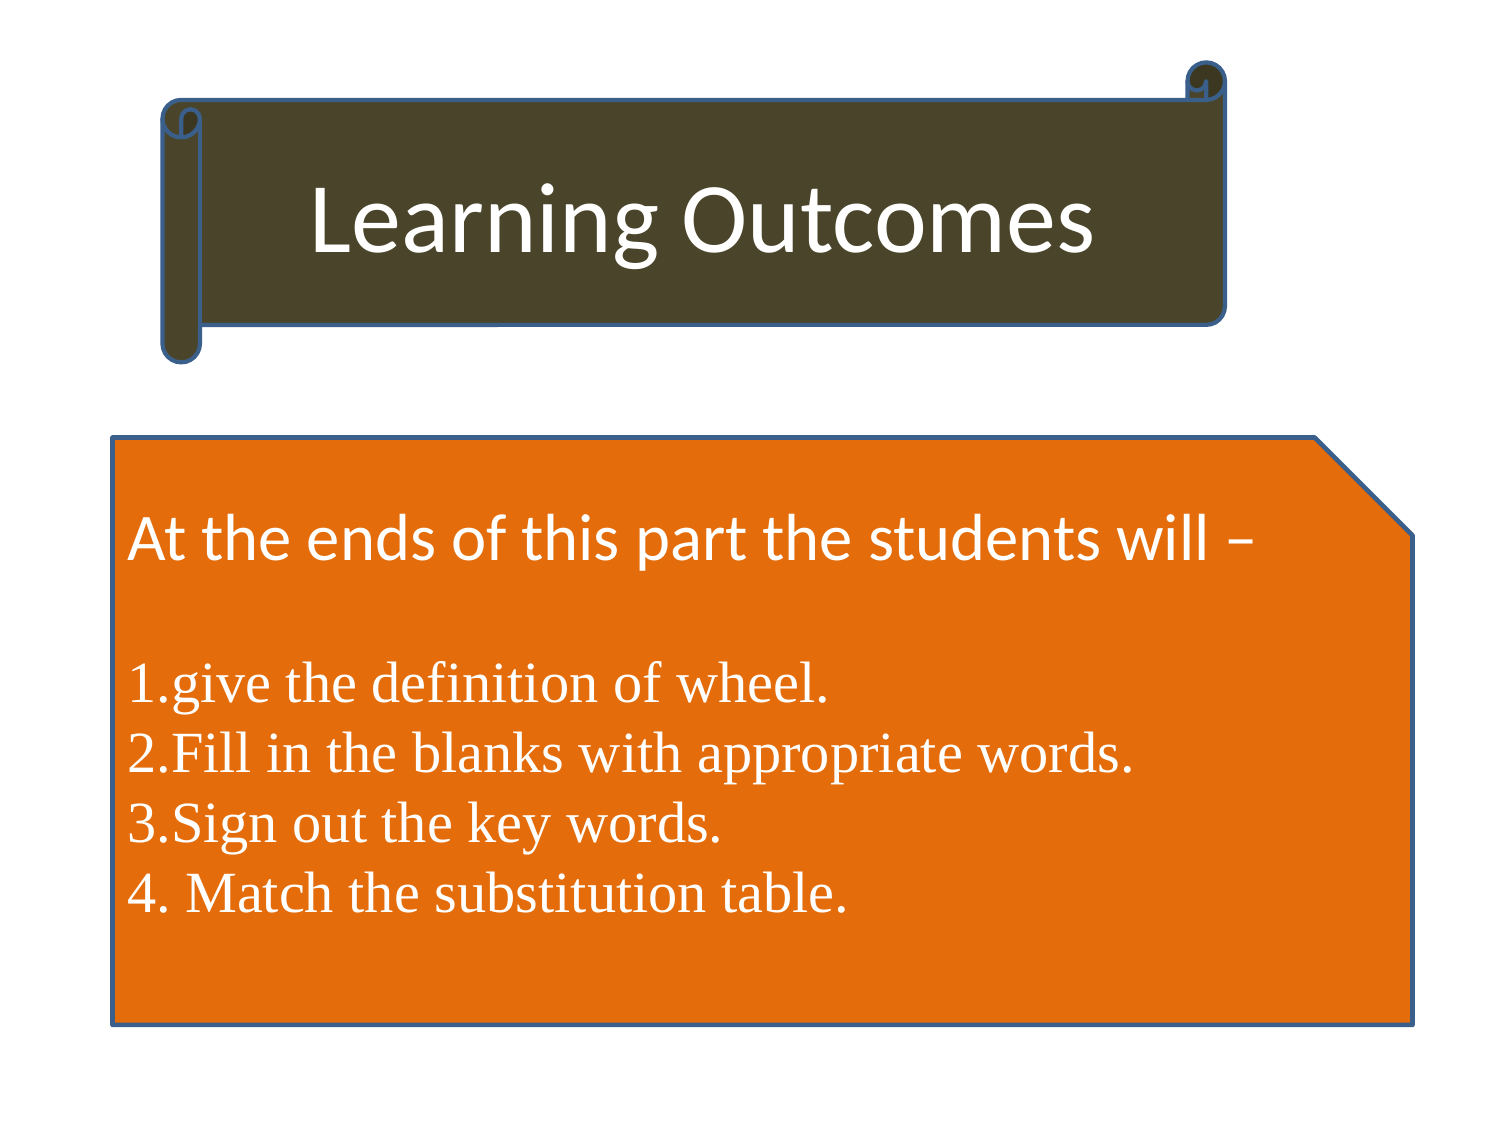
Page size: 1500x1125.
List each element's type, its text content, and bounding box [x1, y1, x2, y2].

text_box Learning Outcomes [160, 60, 1228, 365]
text_box At the ends of this part the students will – 1.give the definition of wheel. 2.Fill in the blanks with appropriate words. 3.Sign out the key words. 4. Match the substitution table. [110, 435, 1415, 1027]
